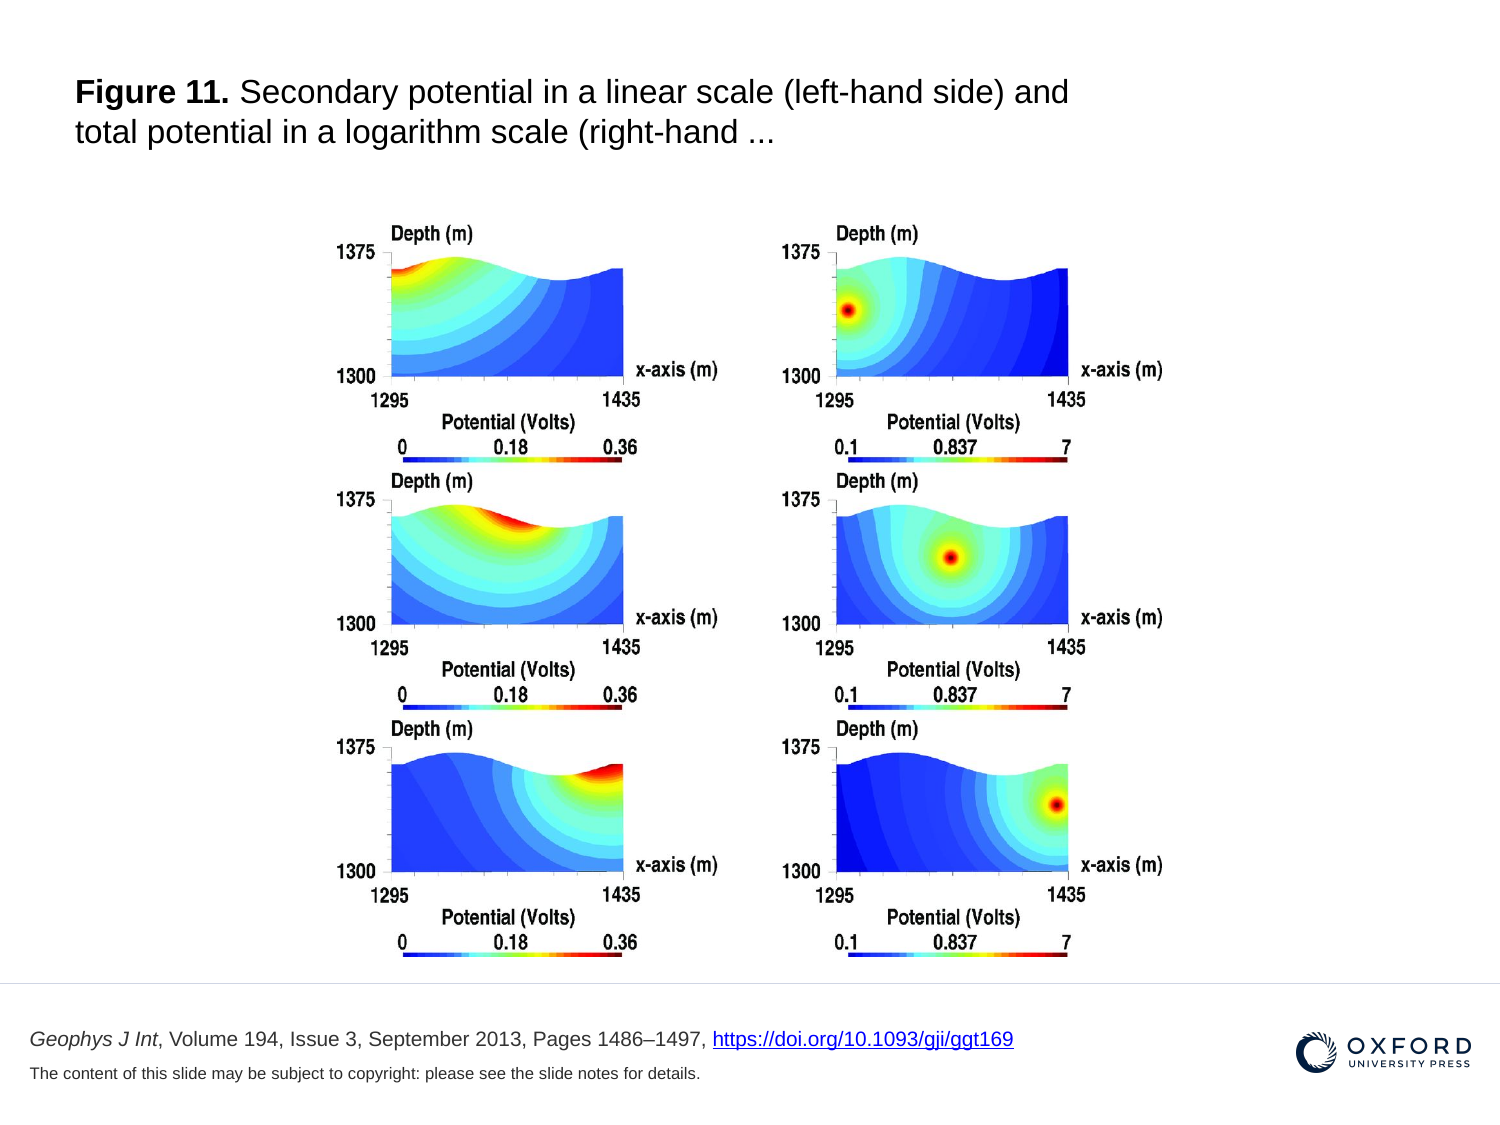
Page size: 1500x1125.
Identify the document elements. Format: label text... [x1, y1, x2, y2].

footer Geophys J Int, Volume 194, Issue 3, September 2013, Pages 1486–1497, https://doi.org/10.1093/gji/ggt169 The content of this slide may be subject to copyright: please see the slide notes for details. [0, 983, 1260, 1125]
title Figure 11. Secondary potential in a linear scale (left-hand side) and total potential in a logarithm scale (right-hand ... [75, 69, 1078, 171]
picture [337, 224, 1162, 957]
picture [1296, 1032, 1471, 1073]
